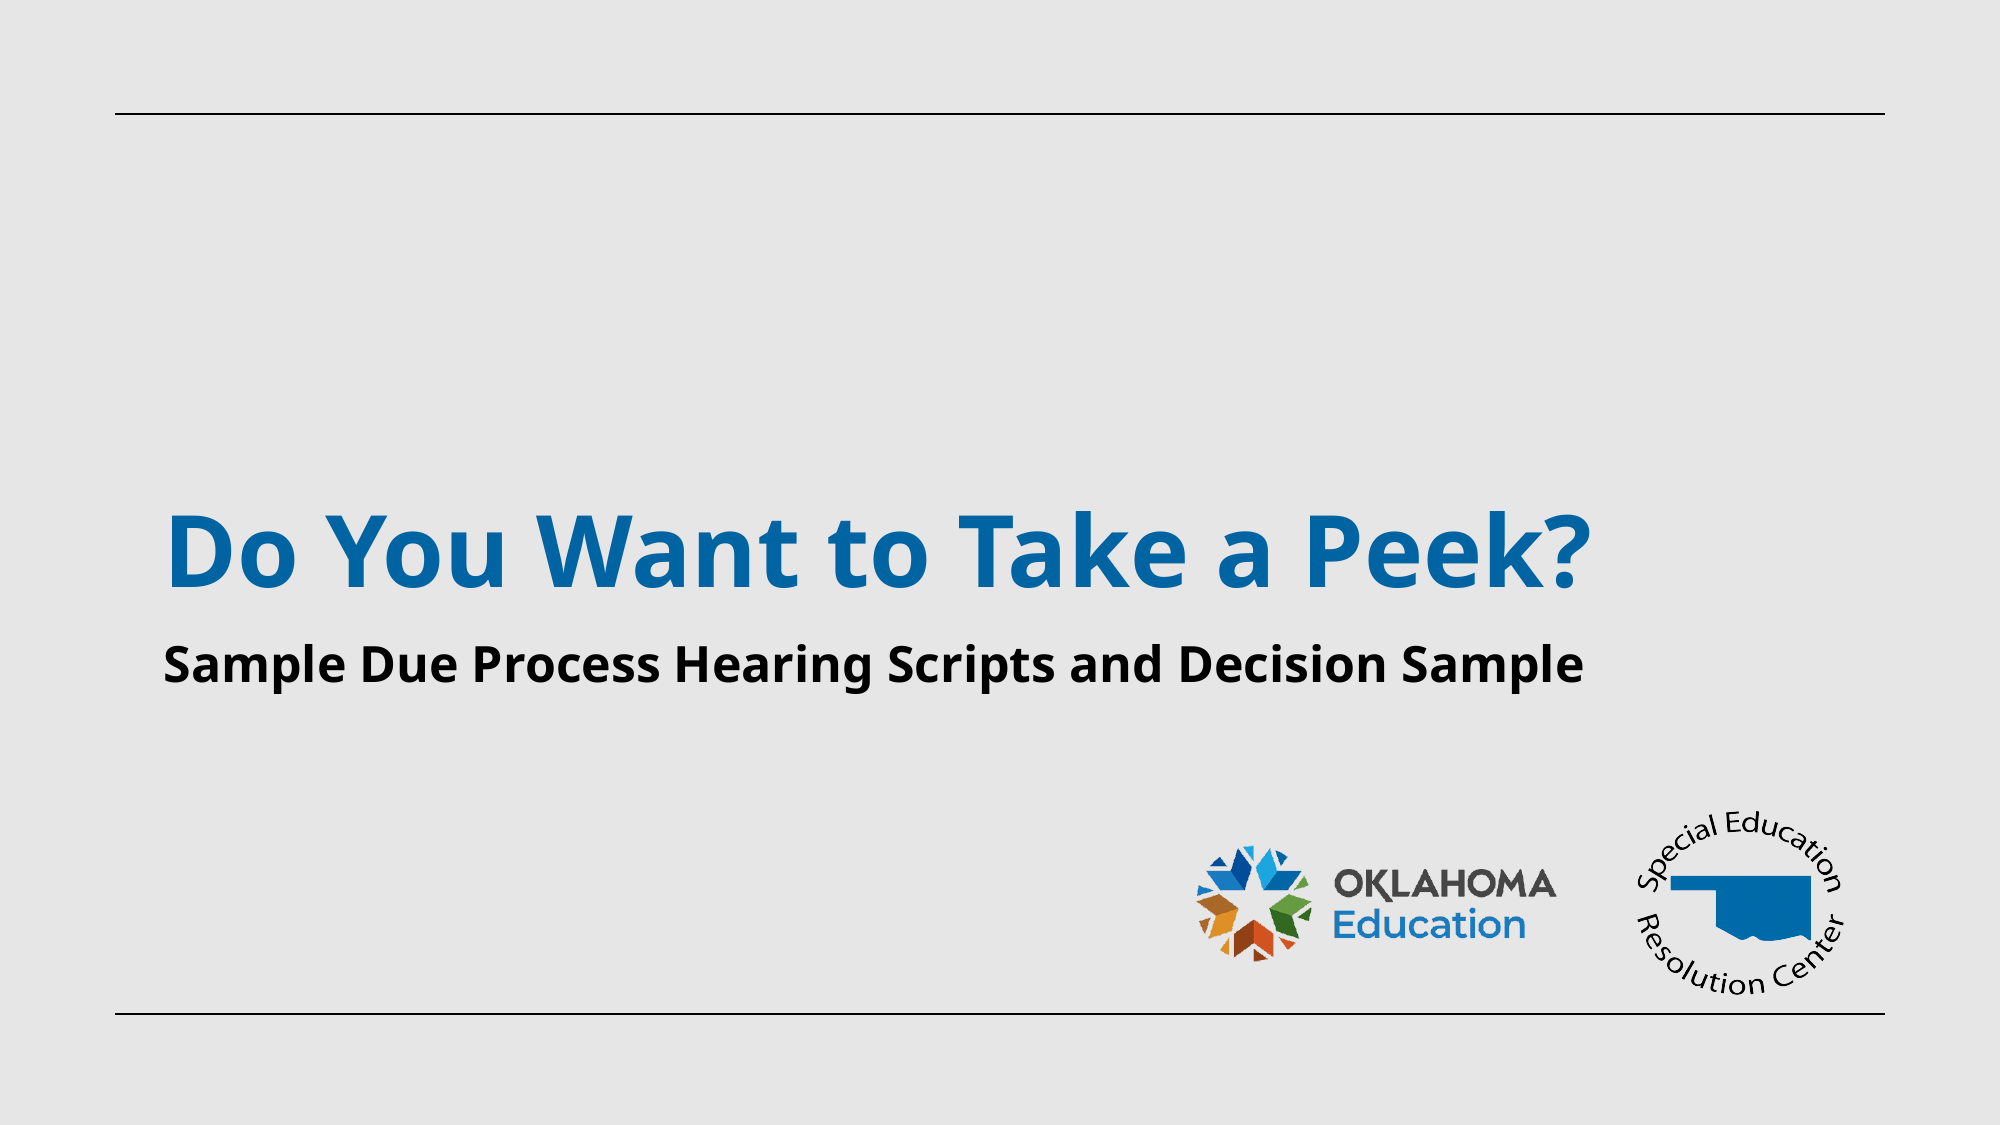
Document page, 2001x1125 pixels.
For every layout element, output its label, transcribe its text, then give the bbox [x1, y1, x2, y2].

title Do You Want to Take a Peek? [148, 225, 1852, 617]
picture [1637, 904, 1844, 995]
subtitle Sample Due Process Hearing Scripts and Decision Sample [148, 631, 1852, 904]
picture [1189, 904, 1563, 1001]
